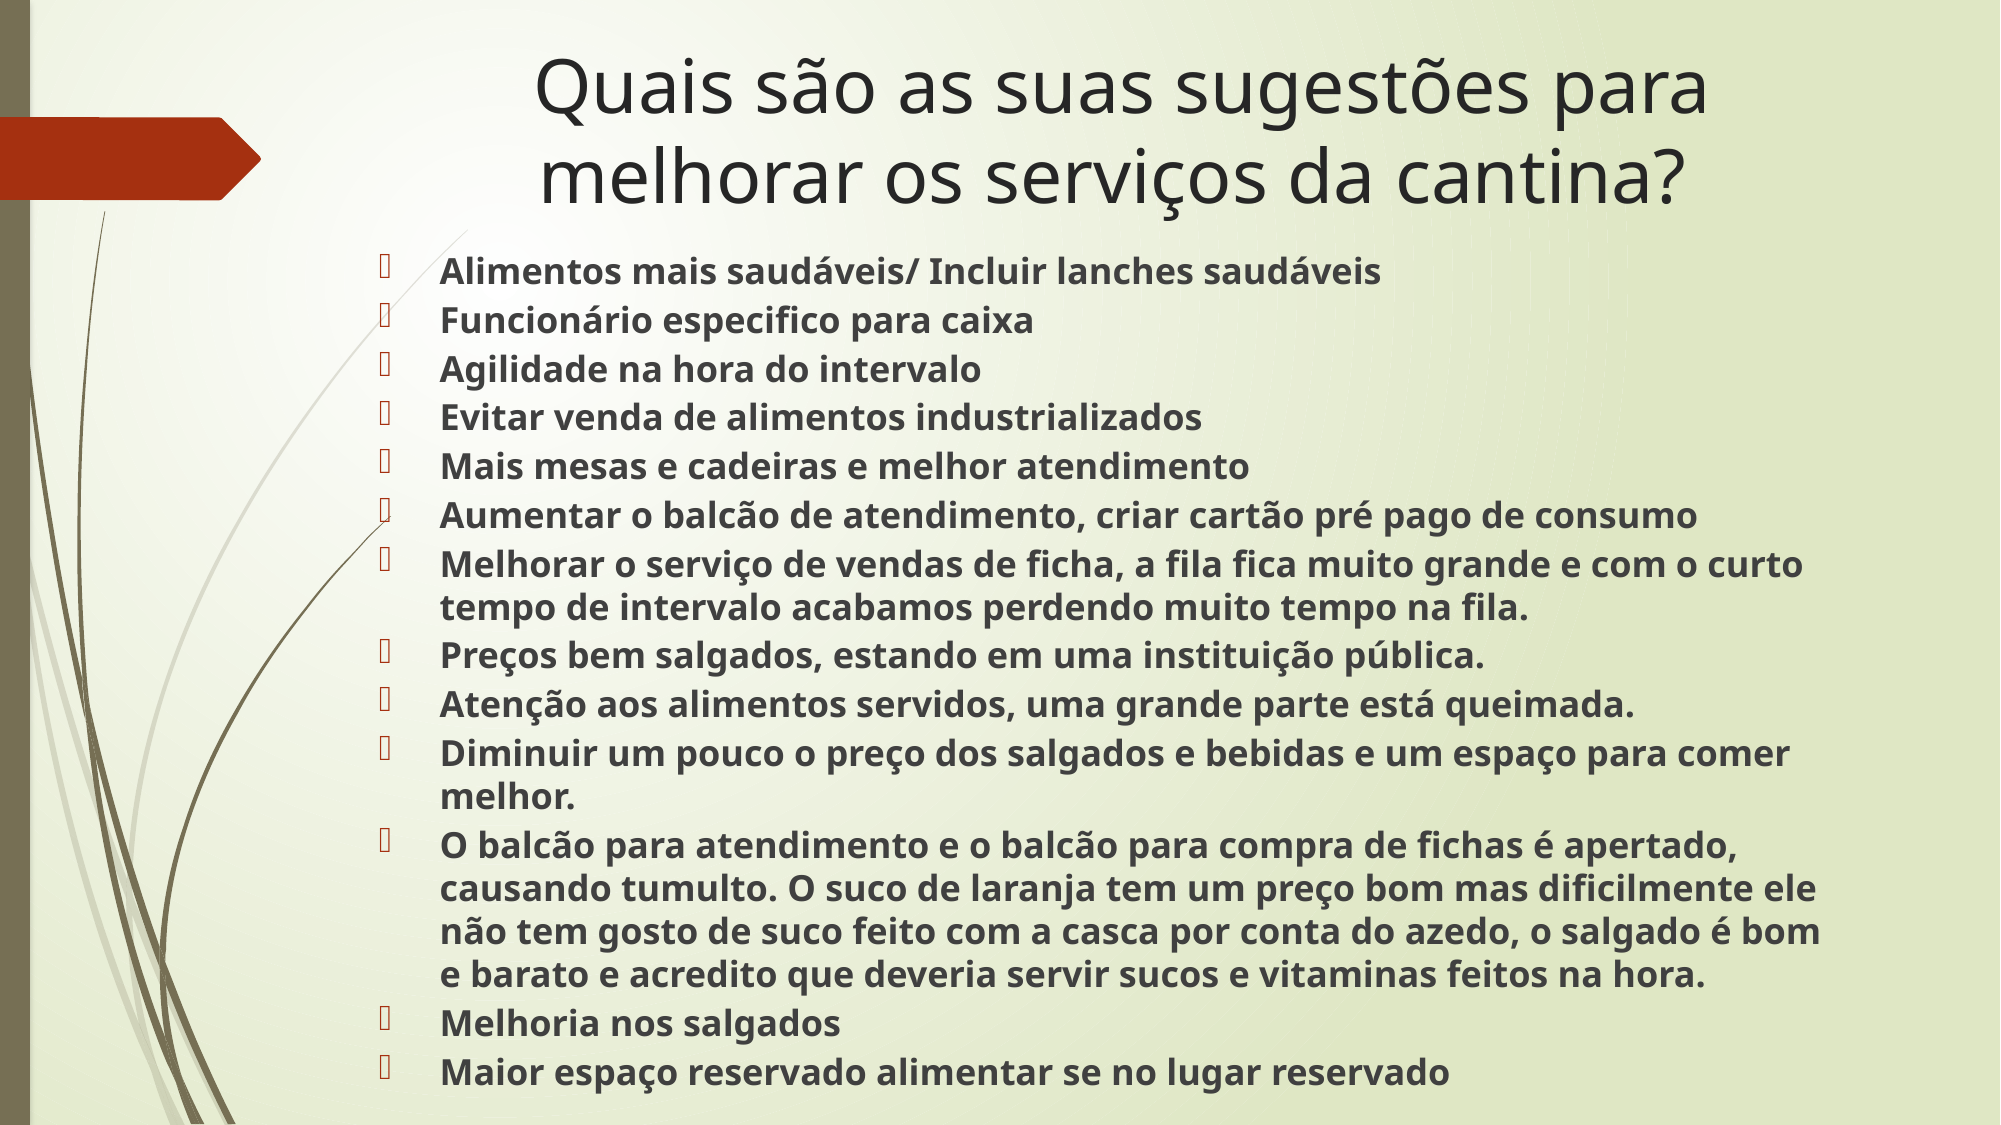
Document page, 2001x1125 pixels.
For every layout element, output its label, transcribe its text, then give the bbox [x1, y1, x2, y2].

title Quais são as suas sugestões para melhorar os serviços da cantina? [391, 31, 1854, 223]
list Alimentos mais saudáveis/ Incluir lanches saudáveis Funcionário especifico para caixa Agilidade na hora do intervalo Evitar venda de alimentos industrializados Mais mesas e cadeiras e melhor atendimento Aumentar o balcão de atendimento, criar cartão pré pago de consumo Melhorar o serviço de vendas de ficha, a fila fica muito grande e com o curto tempo de intervalo acabamos perdendo muito tempo na fila. Preços bem salgados, estando em uma instituição pública. Atenção aos alimentos servidos, uma grande parte está queimada. Diminuir um pouco o preço dos salgados e bebidas e um espaço para comer melhor. O balcão para atendimento e o balcão para compra de fichas é apertado, causando tumulto. O suco de laranja tem um preço bom mas dificilmente ele não tem gosto de suco feito com a casca por conta do azedo, o salgado é bom e barato e acredito que deveria servir sucos e vitaminas feitos na hora. Melhoria nos salgados Maior espaço reservado alimentar se no lugar reservado [363, 223, 1854, 1125]
